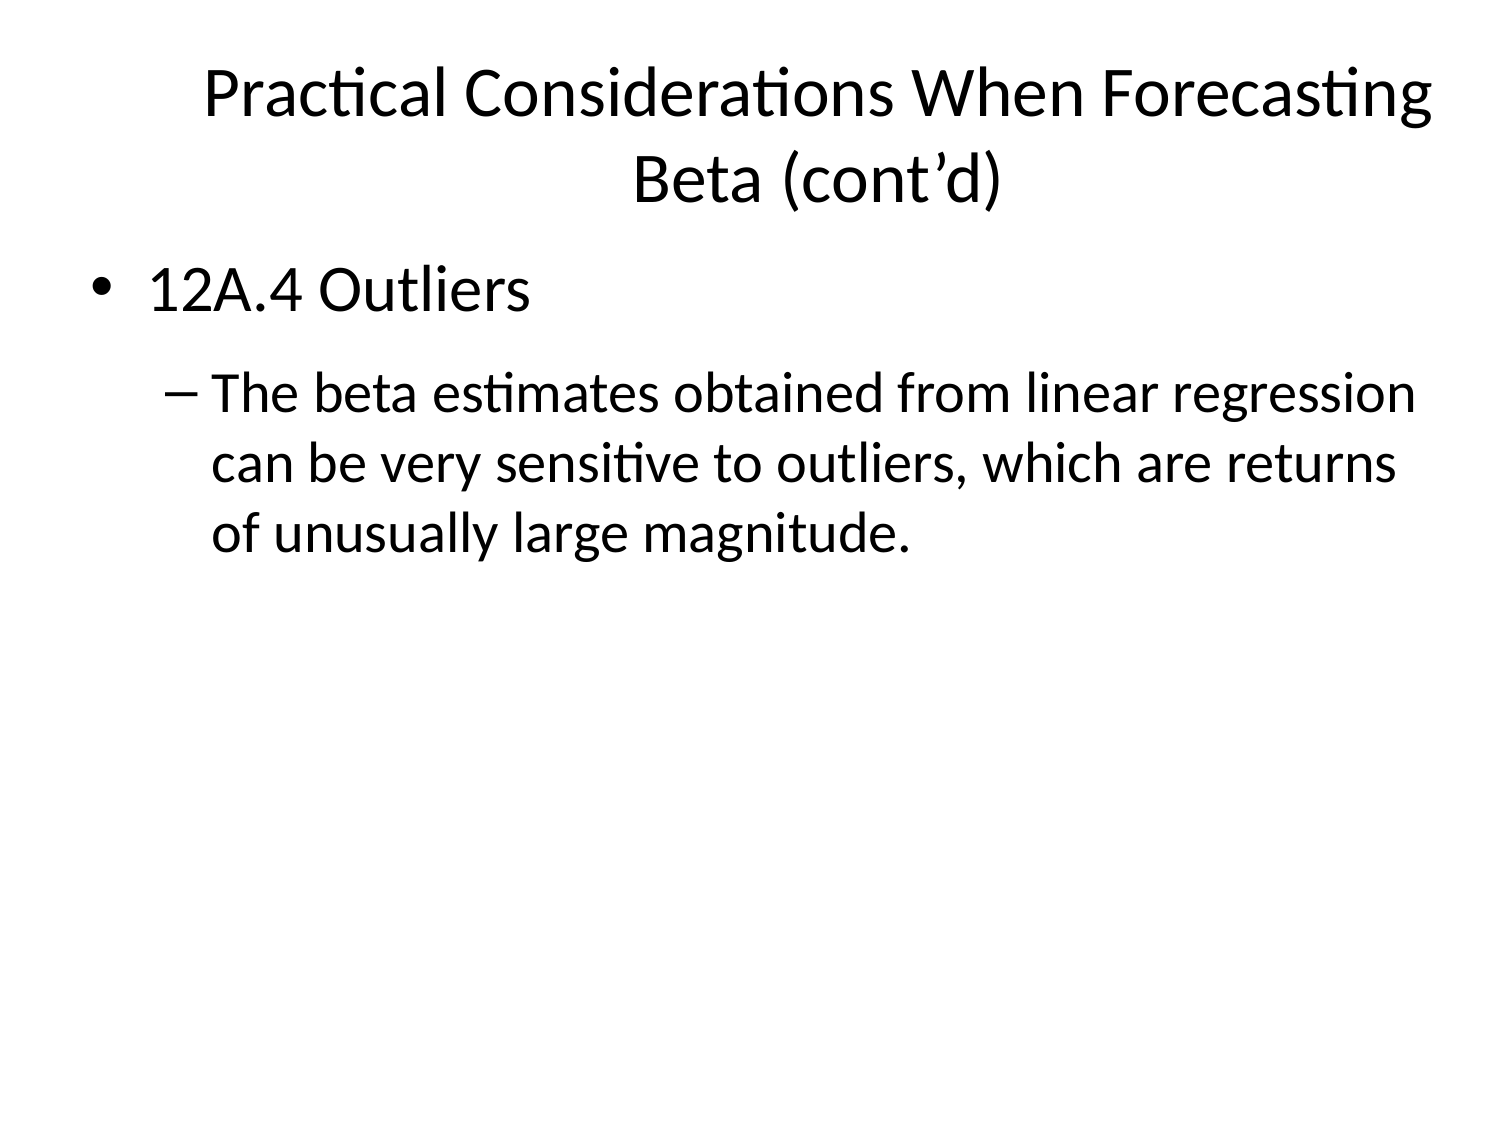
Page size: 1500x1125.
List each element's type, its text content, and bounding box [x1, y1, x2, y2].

title Practical Considerations When Forecasting Beta (cont’d) [187, 37, 1451, 226]
list 12A.4 Outliers The beta estimates obtained from linear regression can be very sensitive to outliers, which are returns of unusually large magnitude. [74, 237, 1451, 1001]
